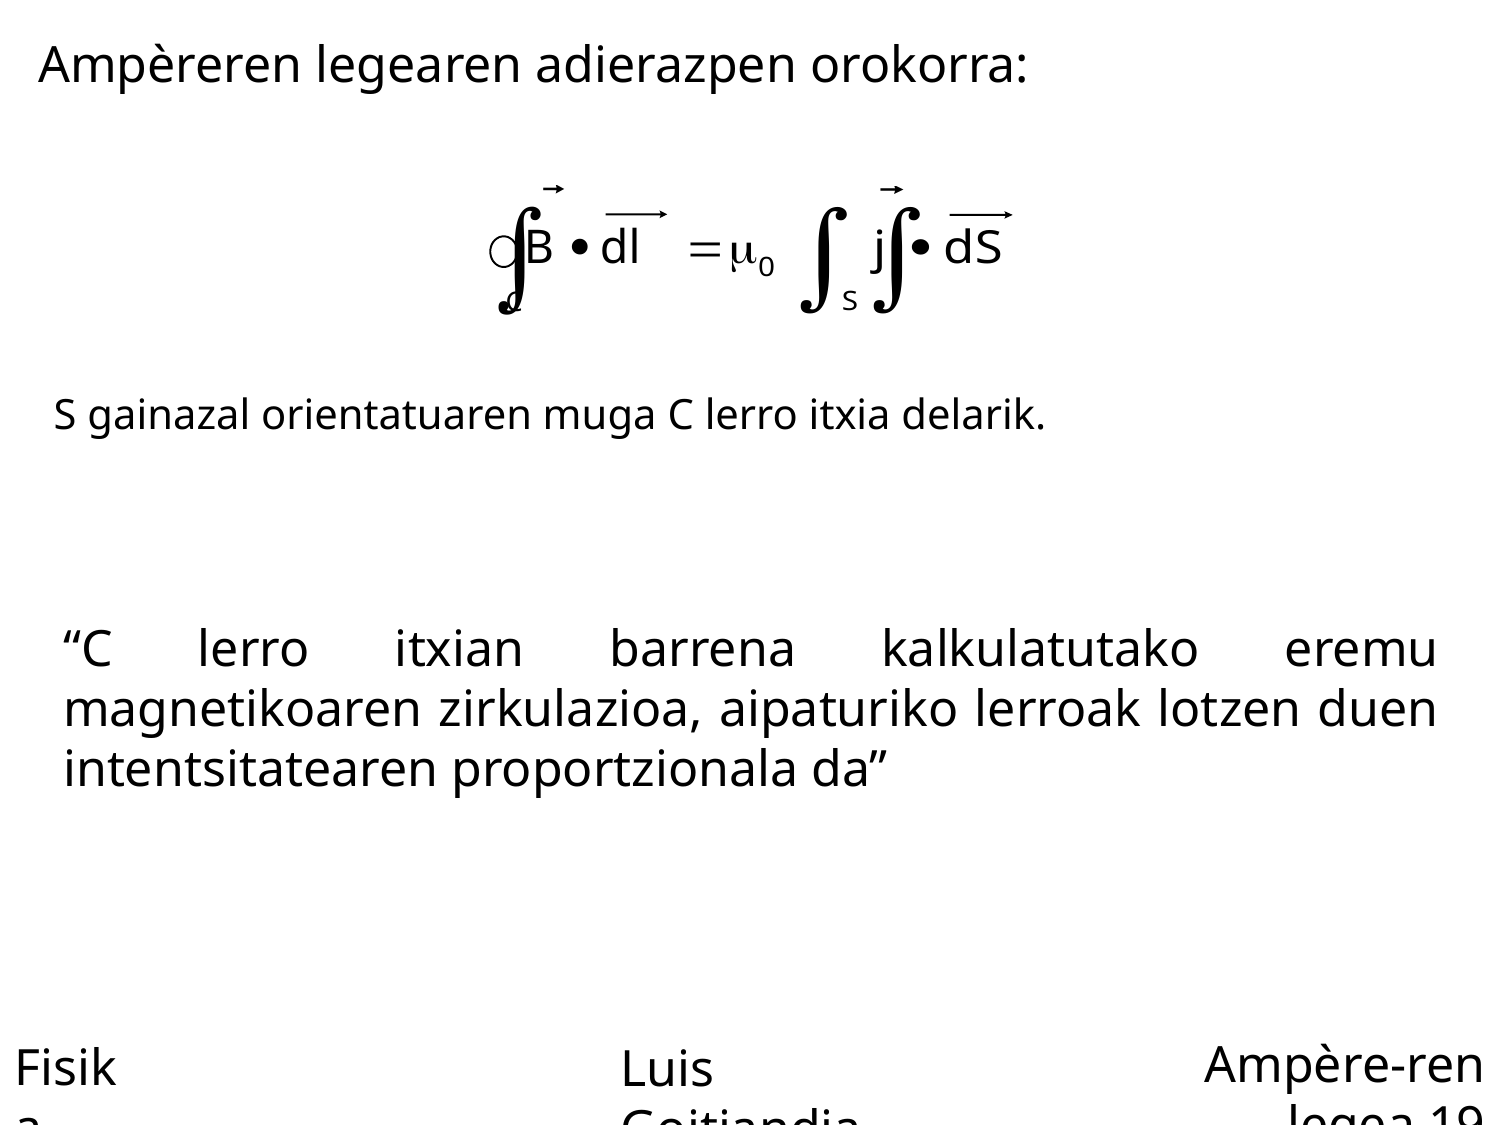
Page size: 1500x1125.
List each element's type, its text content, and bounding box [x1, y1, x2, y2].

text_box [478, 185, 1022, 322]
text_box S gainazal orientatuaren muga C lerro itxia delarik. [38, 380, 1445, 446]
text_box “C lerro itxian barrena kalkulatutako eremu magnetikoaren zirkulazioa, aipaturiko lerroak lotzen duen intentsitatearen proportzionala da” [48, 609, 1455, 804]
text_box Ampèreren legearen adierazpen orokorra: [23, 24, 1321, 100]
